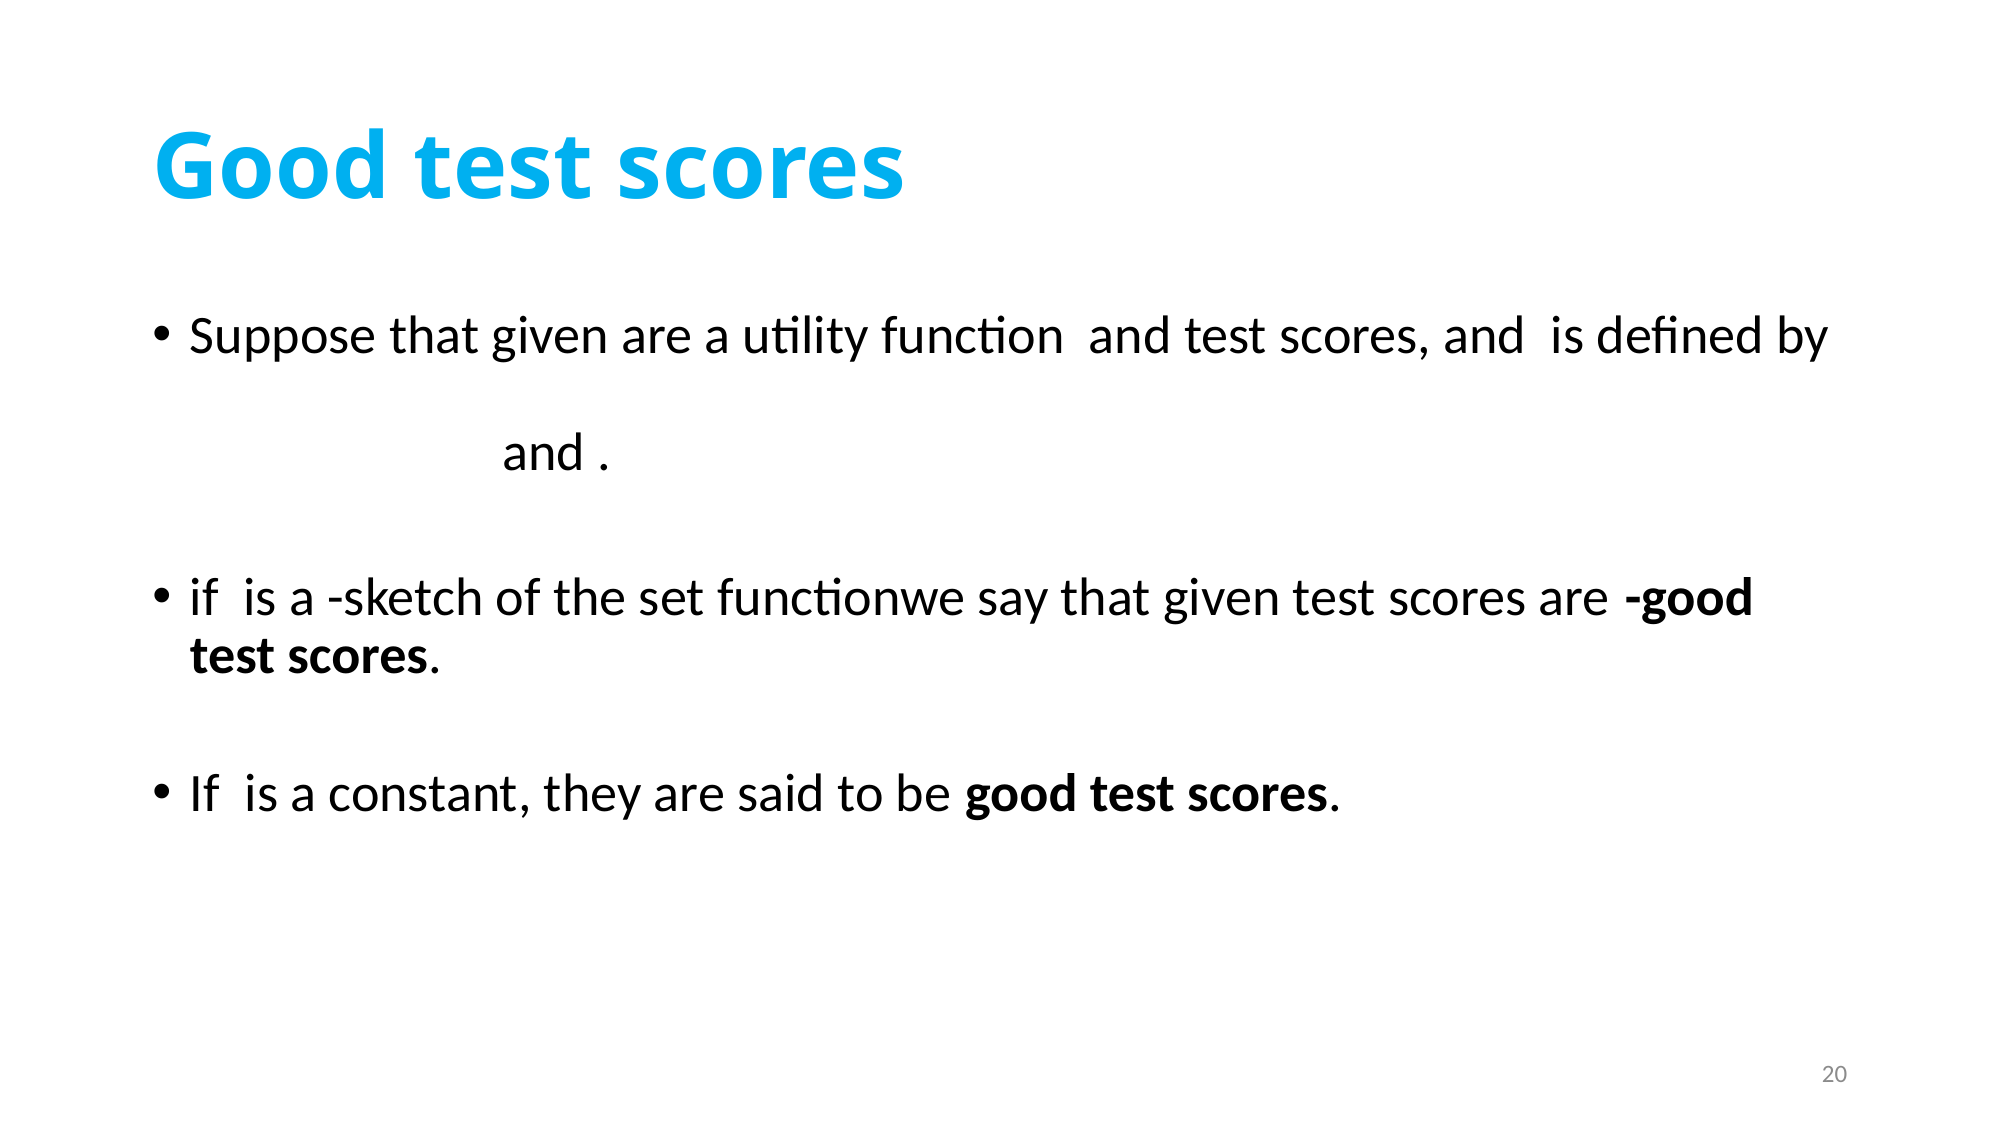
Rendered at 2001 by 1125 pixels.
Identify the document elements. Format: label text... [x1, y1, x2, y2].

title Good test scores [137, 59, 1863, 278]
slide_number 20 [1412, 1042, 1863, 1103]
